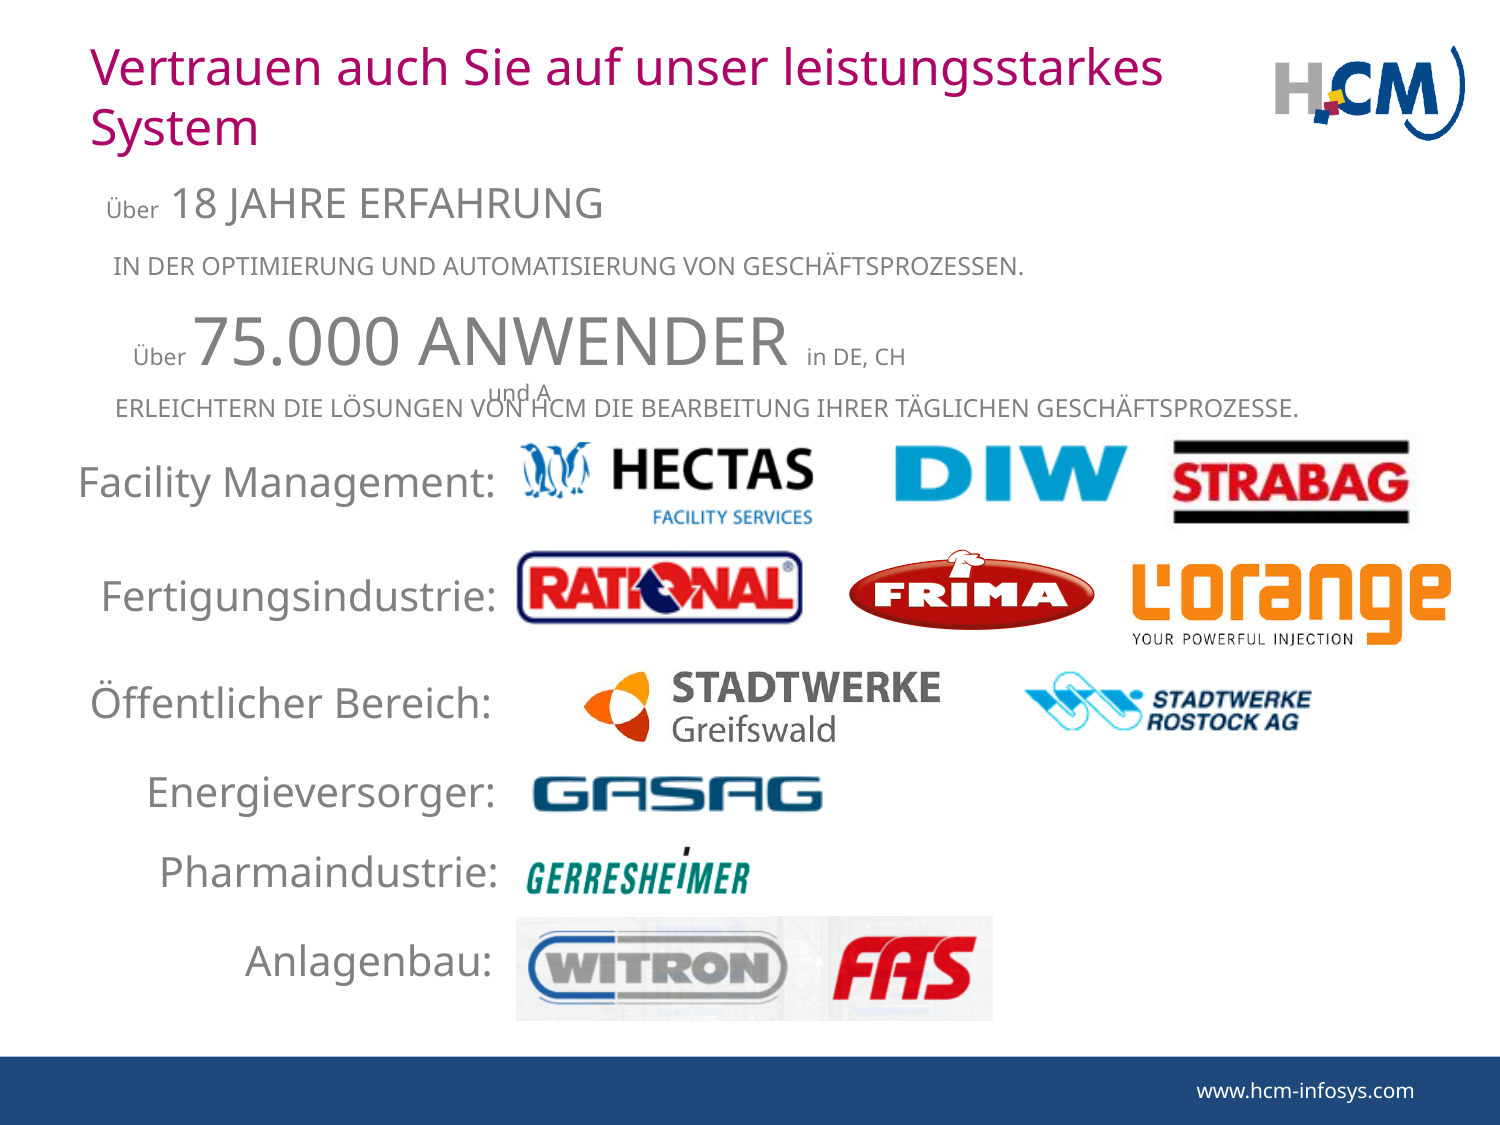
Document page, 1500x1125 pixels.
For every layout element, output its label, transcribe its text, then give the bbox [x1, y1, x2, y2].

text_box Öffentlicher Bereich: [74, 669, 508, 735]
picture [1269, 42, 1471, 143]
text_box Pharmaindustrie: [143, 838, 500, 904]
text_box Facility Management: [62, 448, 512, 514]
picture [581, 668, 942, 744]
picture [1161, 429, 1422, 534]
text_box Energieversorger: [131, 758, 497, 824]
text_box Fertigungsindustrie: [85, 562, 500, 627]
picture [502, 745, 993, 1022]
picture [1004, 652, 1341, 759]
text_box Über 75.000 ANWENDER in DE, CH und A [100, 290, 939, 385]
text_box In der Optimierung und Automatisierung von Geschäftsprozessen. [98, 243, 1412, 289]
title Vertrauen auch Sie auf unser leistungsstarkes System [75, 42, 1247, 149]
picture [505, 441, 821, 643]
picture [881, 434, 1139, 516]
picture [836, 537, 1107, 643]
text_box Über 18 JAHRE ERFAHRUNG [90, 169, 620, 235]
text_box Anlagenbau: [230, 927, 509, 993]
text_box erleichtern die Lösungen von HCM die Bearbeitung Ihrer täglichen Geschäftsprozesse. [100, 385, 1400, 430]
picture [1130, 561, 1454, 648]
